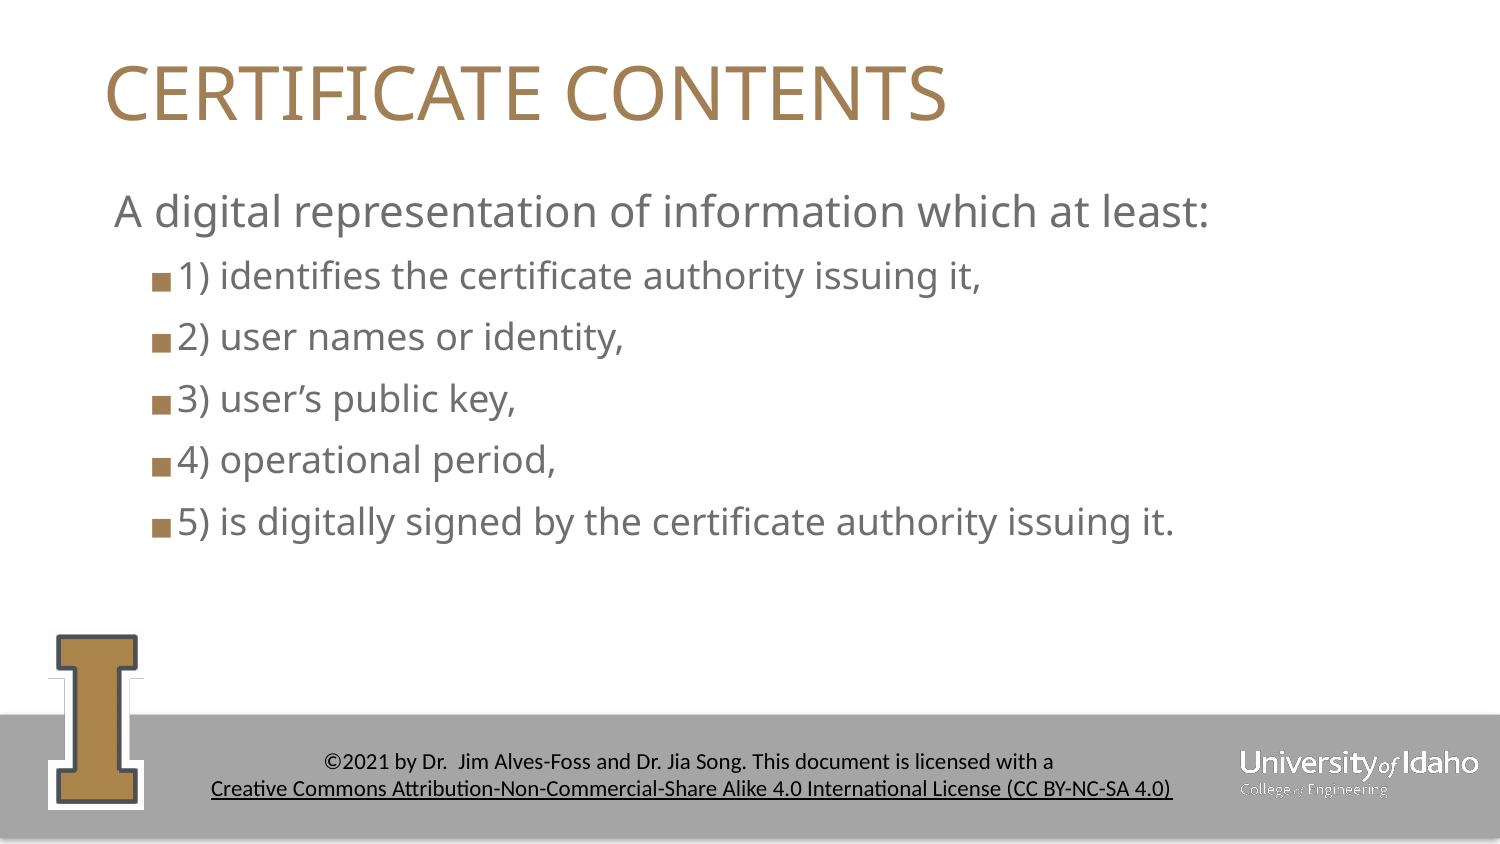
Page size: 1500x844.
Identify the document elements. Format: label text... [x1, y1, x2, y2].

picture [48, 627, 144, 810]
picture [1118, 658, 1500, 844]
list A digital representation of information which at least: 1) identifies the certificate authority issuing it, 2) user names or identity, 3) user’s public key, 4) operational period, 5) is digitally signed by the certificate authority issuing it. [115, 183, 1409, 774]
title CERTIFICATE CONTENTS [103, 44, 1397, 158]
